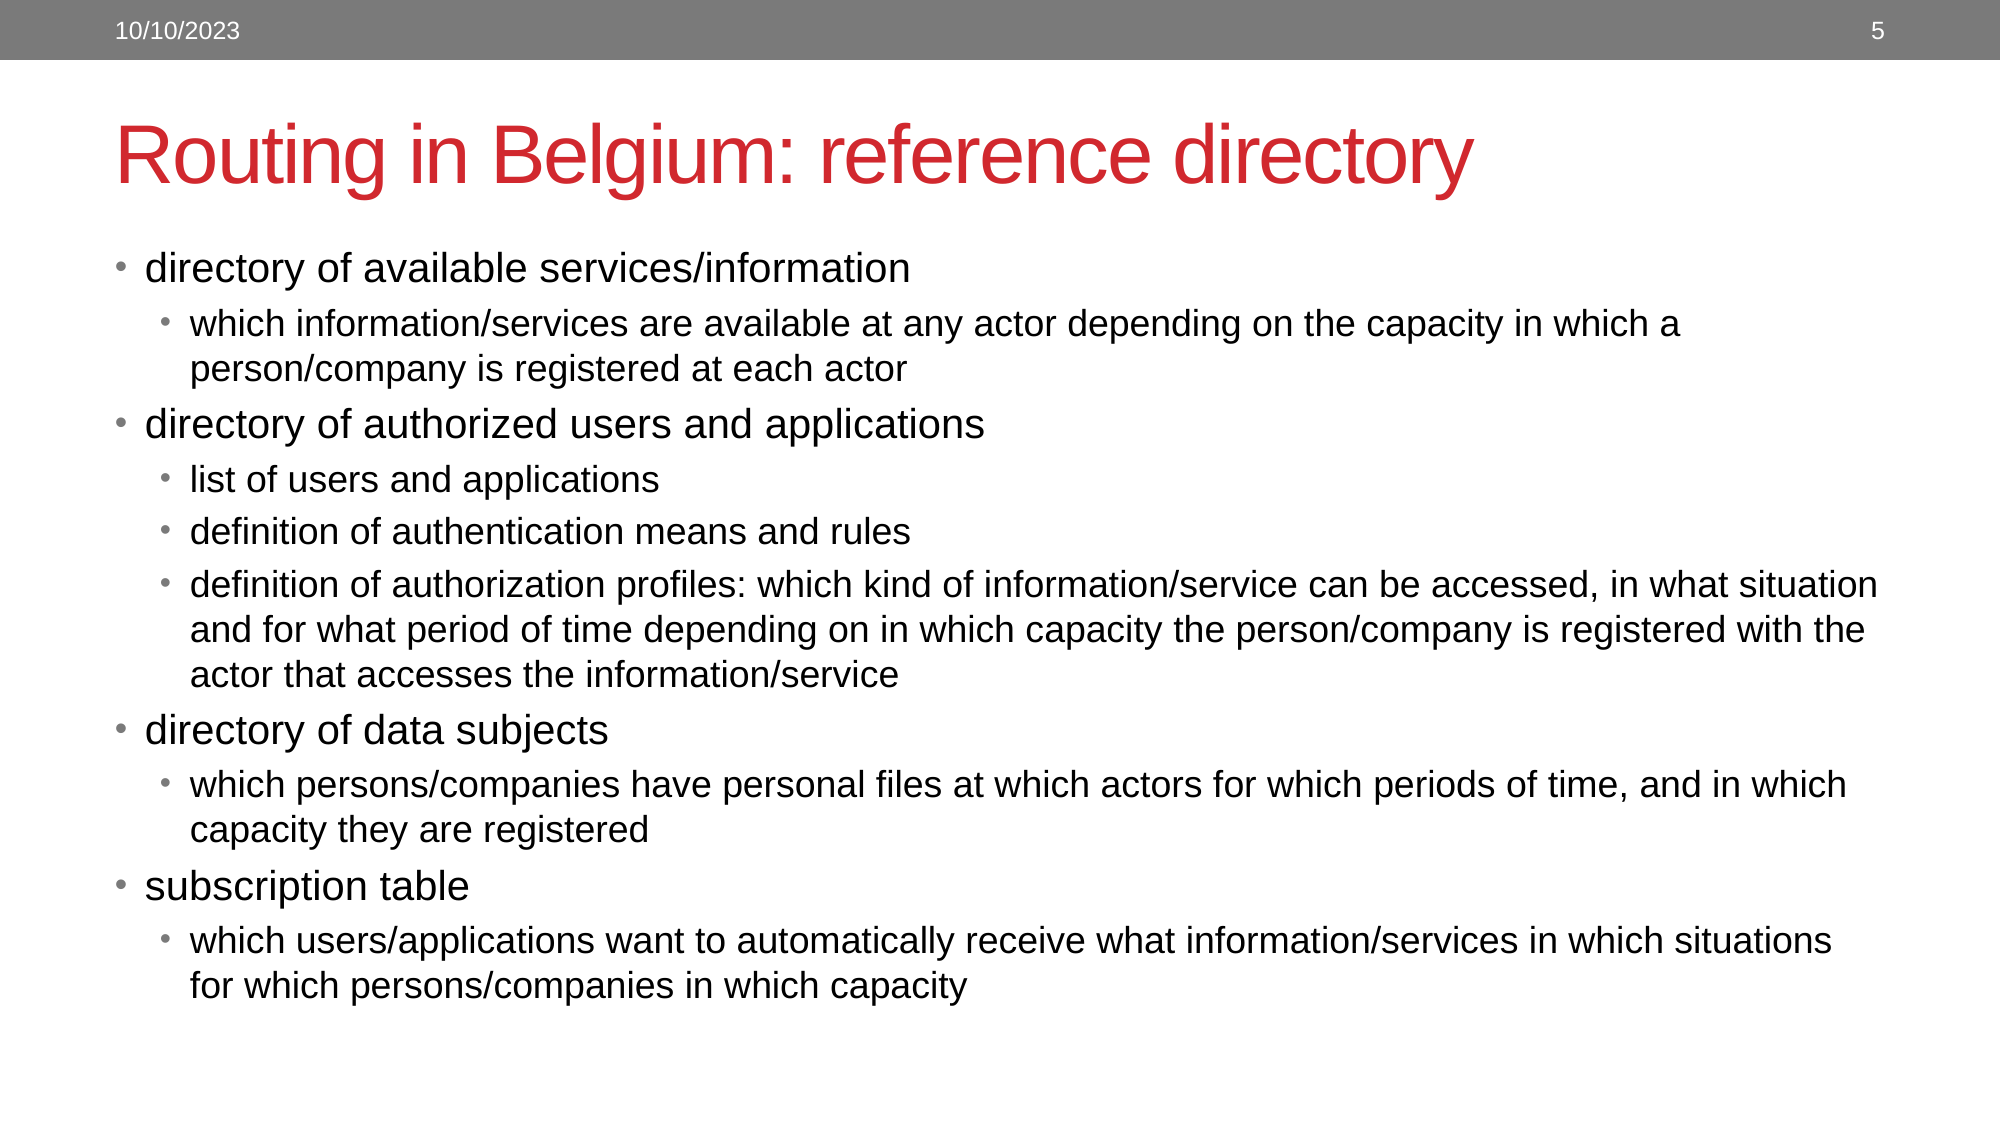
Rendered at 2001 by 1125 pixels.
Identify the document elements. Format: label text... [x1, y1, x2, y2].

title Routing in Belgium: reference directory [99, 69, 1900, 232]
list directory of available services/information which information/services are available at any actor depending on the capacity in which a person/company is registered at each actor directory of authorized users and applications list of users and applications definition of authentication means and rules definition of authorization profiles: which kind of information/service can be accessed, in what situation and for what period of time depending on in which capacity the person/company is registered with the actor that accesses the information/service directory of data subjects which persons/companies have personal files at which actors for which periods of time, and in which capacity they are registered subscription table which users/applications want to automatically receive what information/services in which situations for which persons/companies in which capacity [99, 233, 1900, 1034]
text_box [324, 87, 1675, 250]
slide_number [99, 3, 734, 57]
slide_number 5 [1666, 3, 1900, 57]
